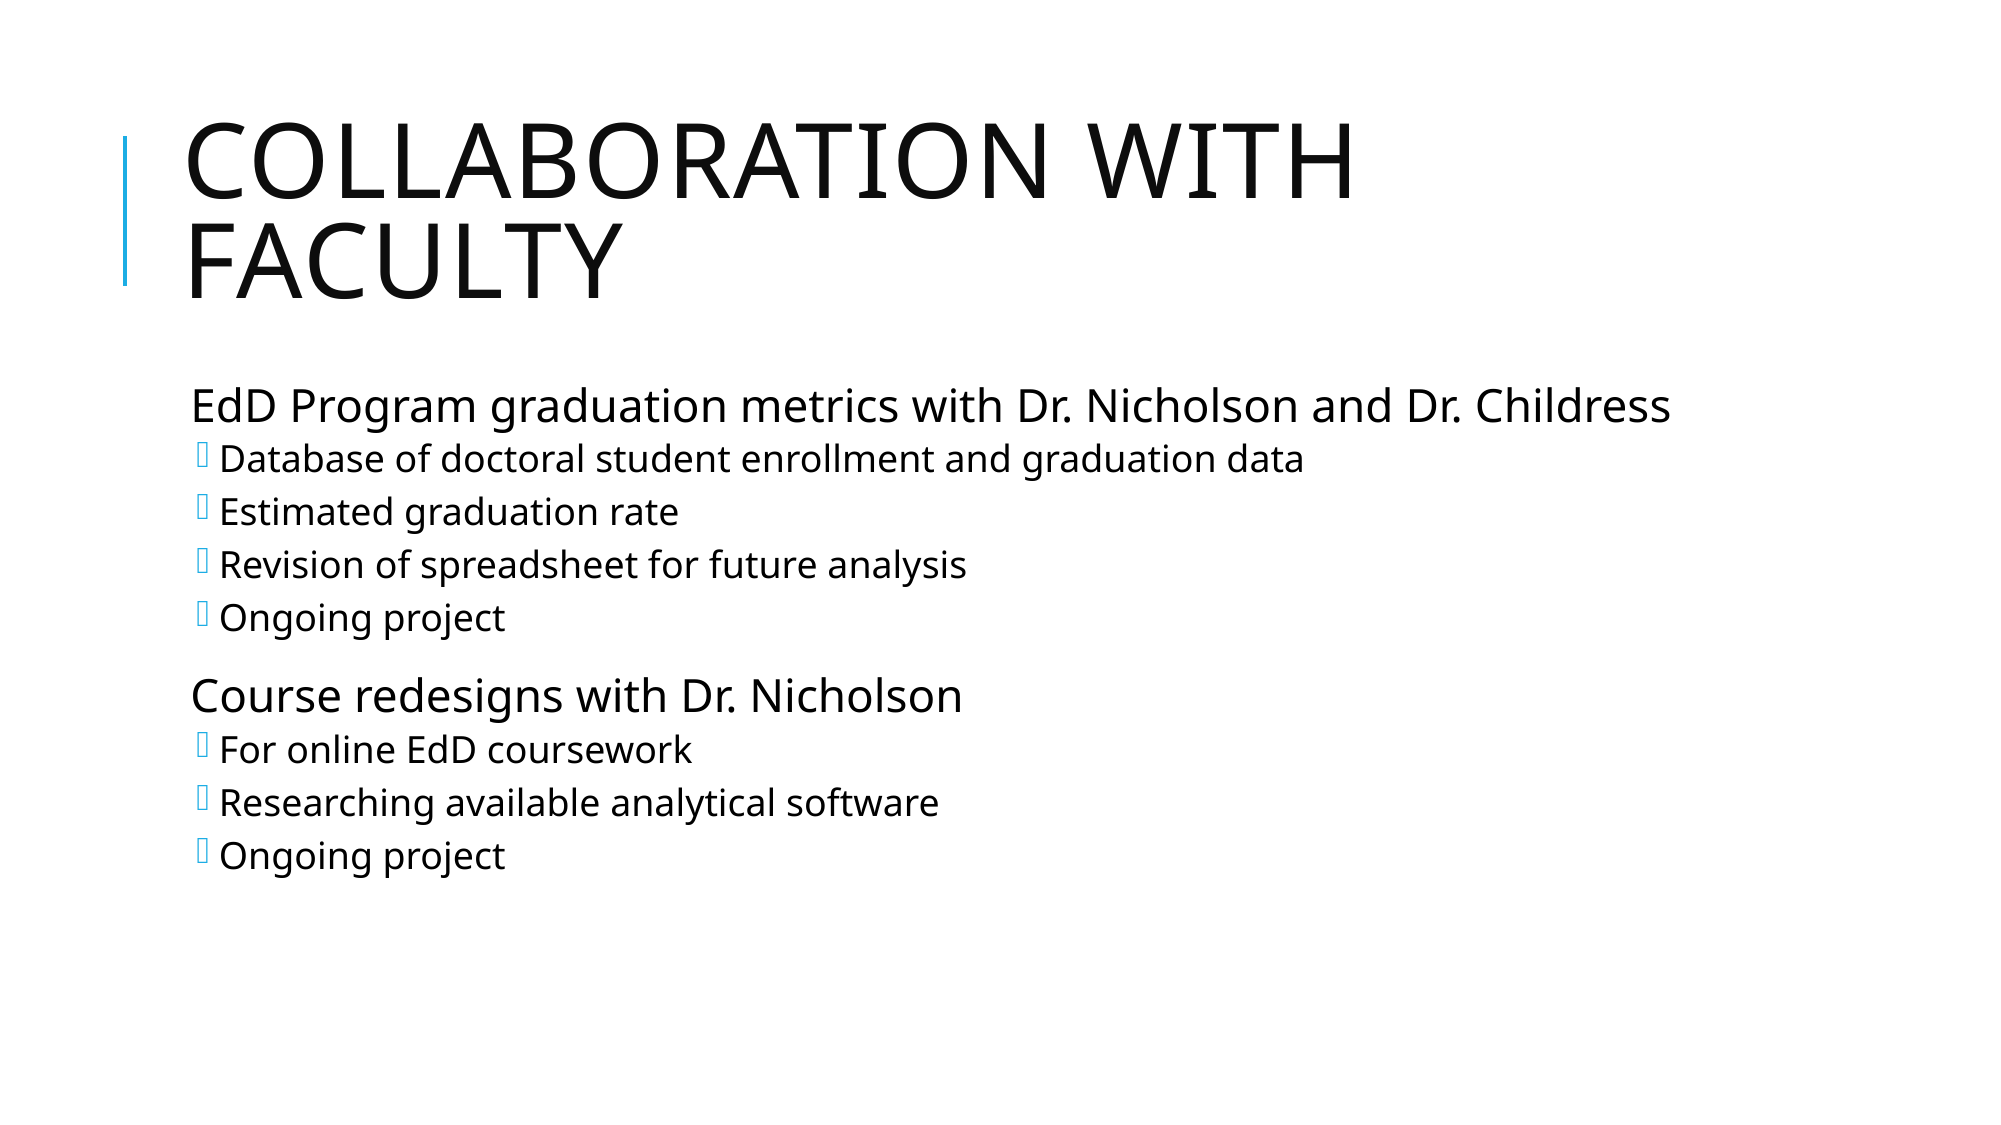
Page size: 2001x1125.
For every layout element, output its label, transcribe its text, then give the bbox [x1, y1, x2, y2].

list EdD Program graduation metrics with Dr. Nicholson and Dr. Childress Database of doctoral student enrollment and graduation data Estimated graduation rate Revision of spreadsheet for future analysis Ongoing project Course redesigns with Dr. Nicholson For online EdD coursework Researching available analytical software Ongoing project [168, 375, 1763, 1035]
title Collaboration with Faculty [168, 96, 1763, 342]
